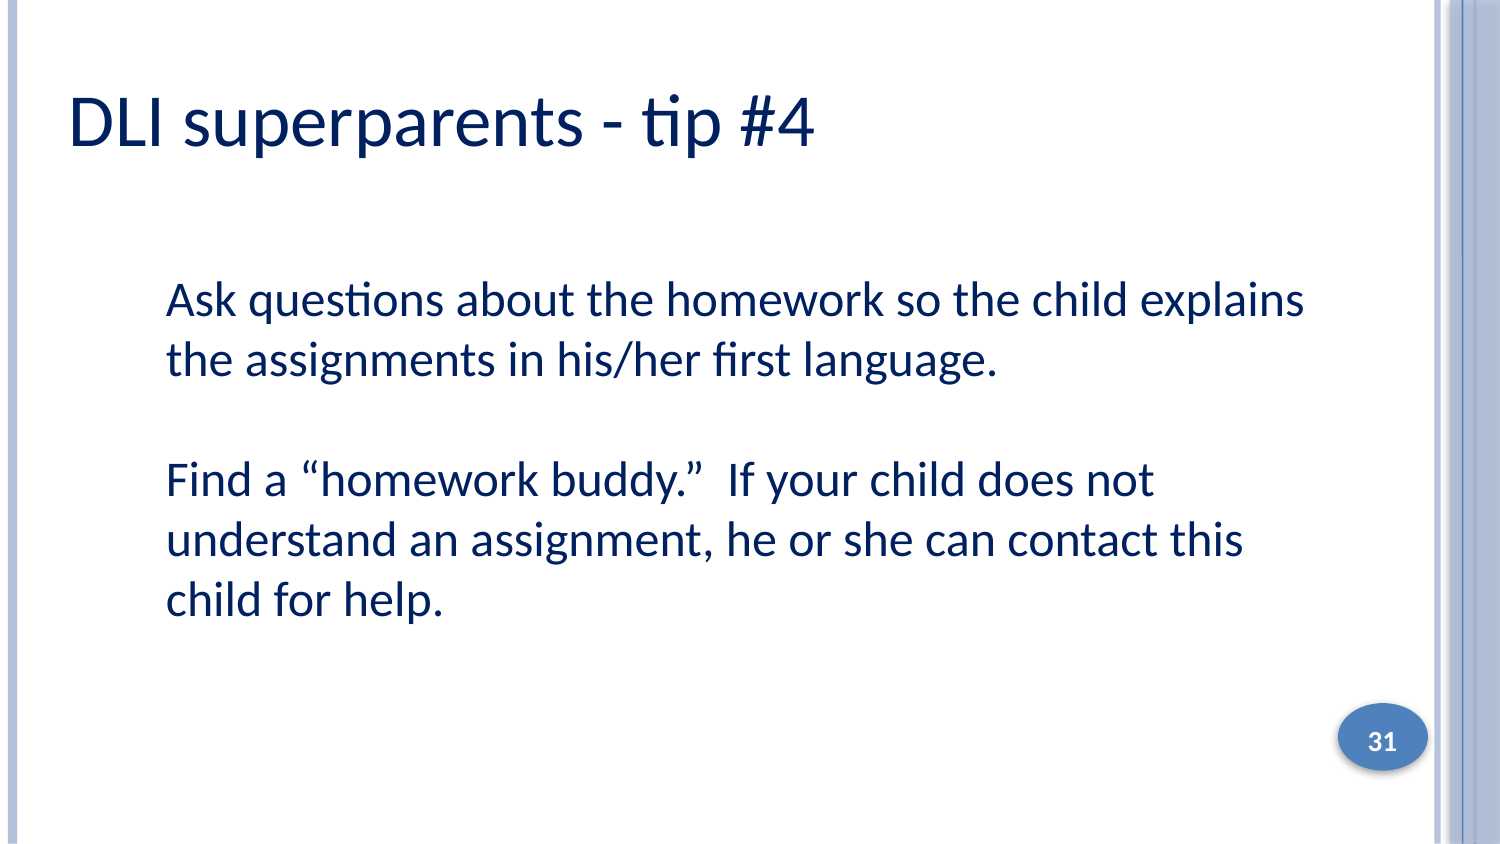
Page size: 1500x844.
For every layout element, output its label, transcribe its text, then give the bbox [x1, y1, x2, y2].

slide_number 31 [1337, 707, 1428, 772]
text_box Ask questions about the homework so the child explains the assignments in his/her first language. Find a “homework buddy.” If your child does not understand an assignment, he or she can contact this child for help. [151, 259, 1356, 685]
text_box DLI superparents - tip #4 [54, 64, 831, 170]
